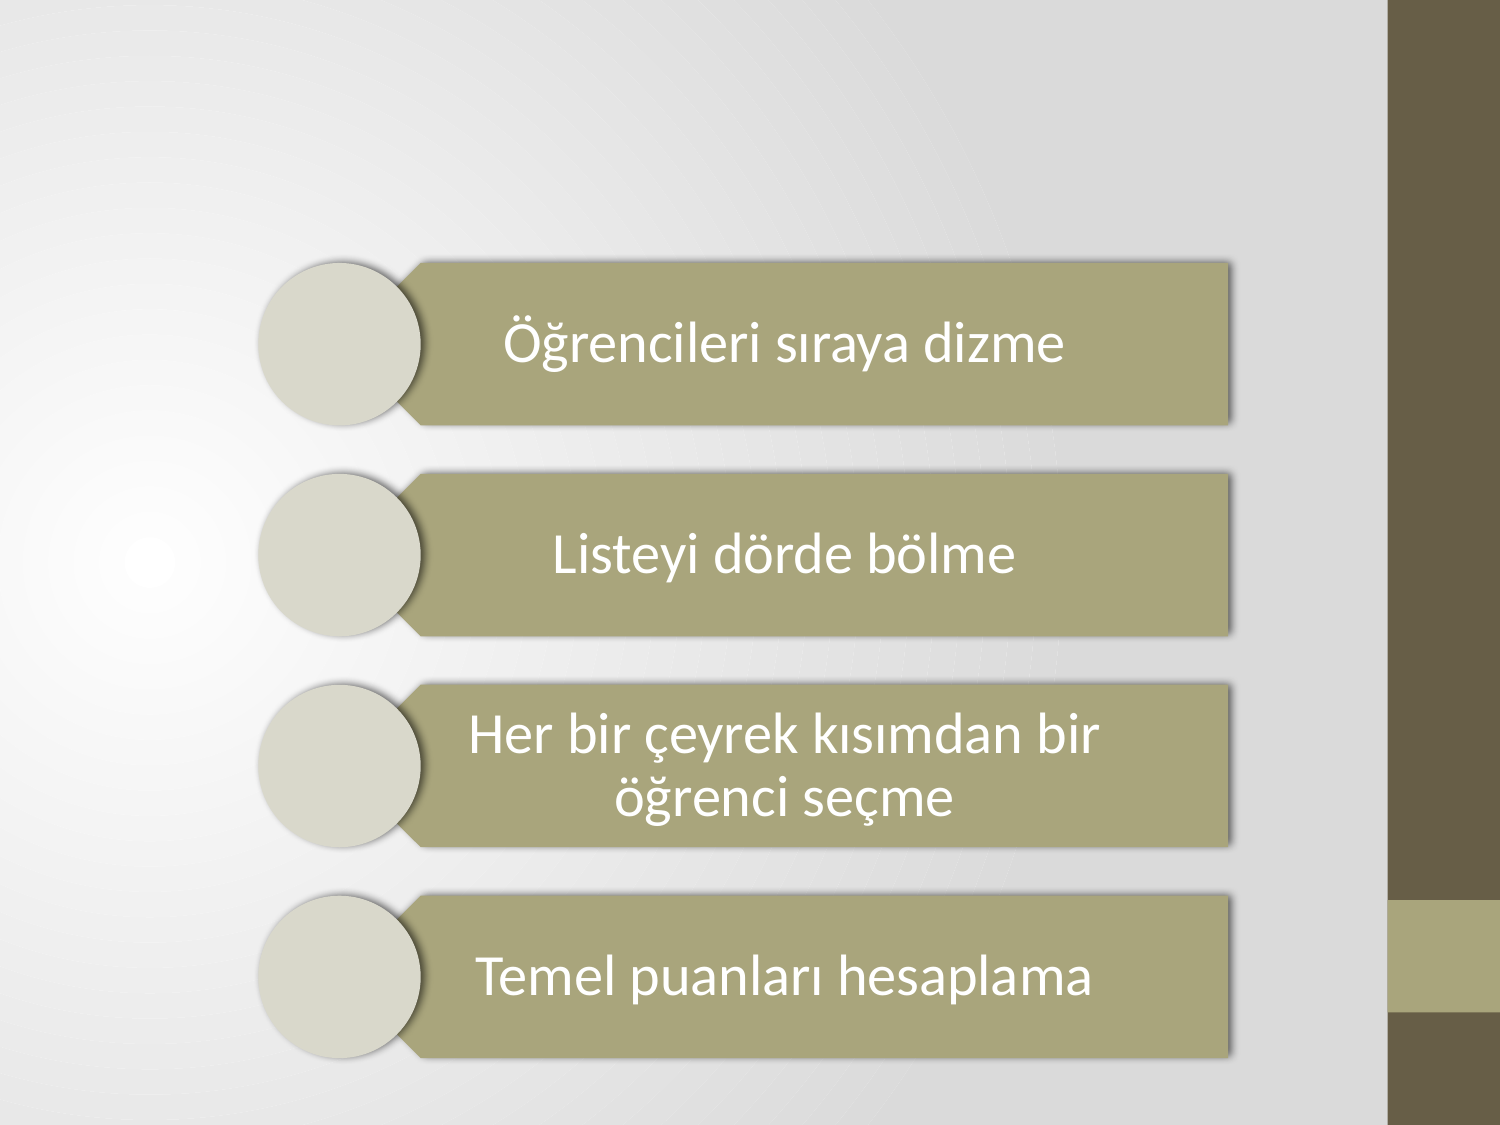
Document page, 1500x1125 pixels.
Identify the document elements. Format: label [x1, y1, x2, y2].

list [74, 261, 1412, 1060]
